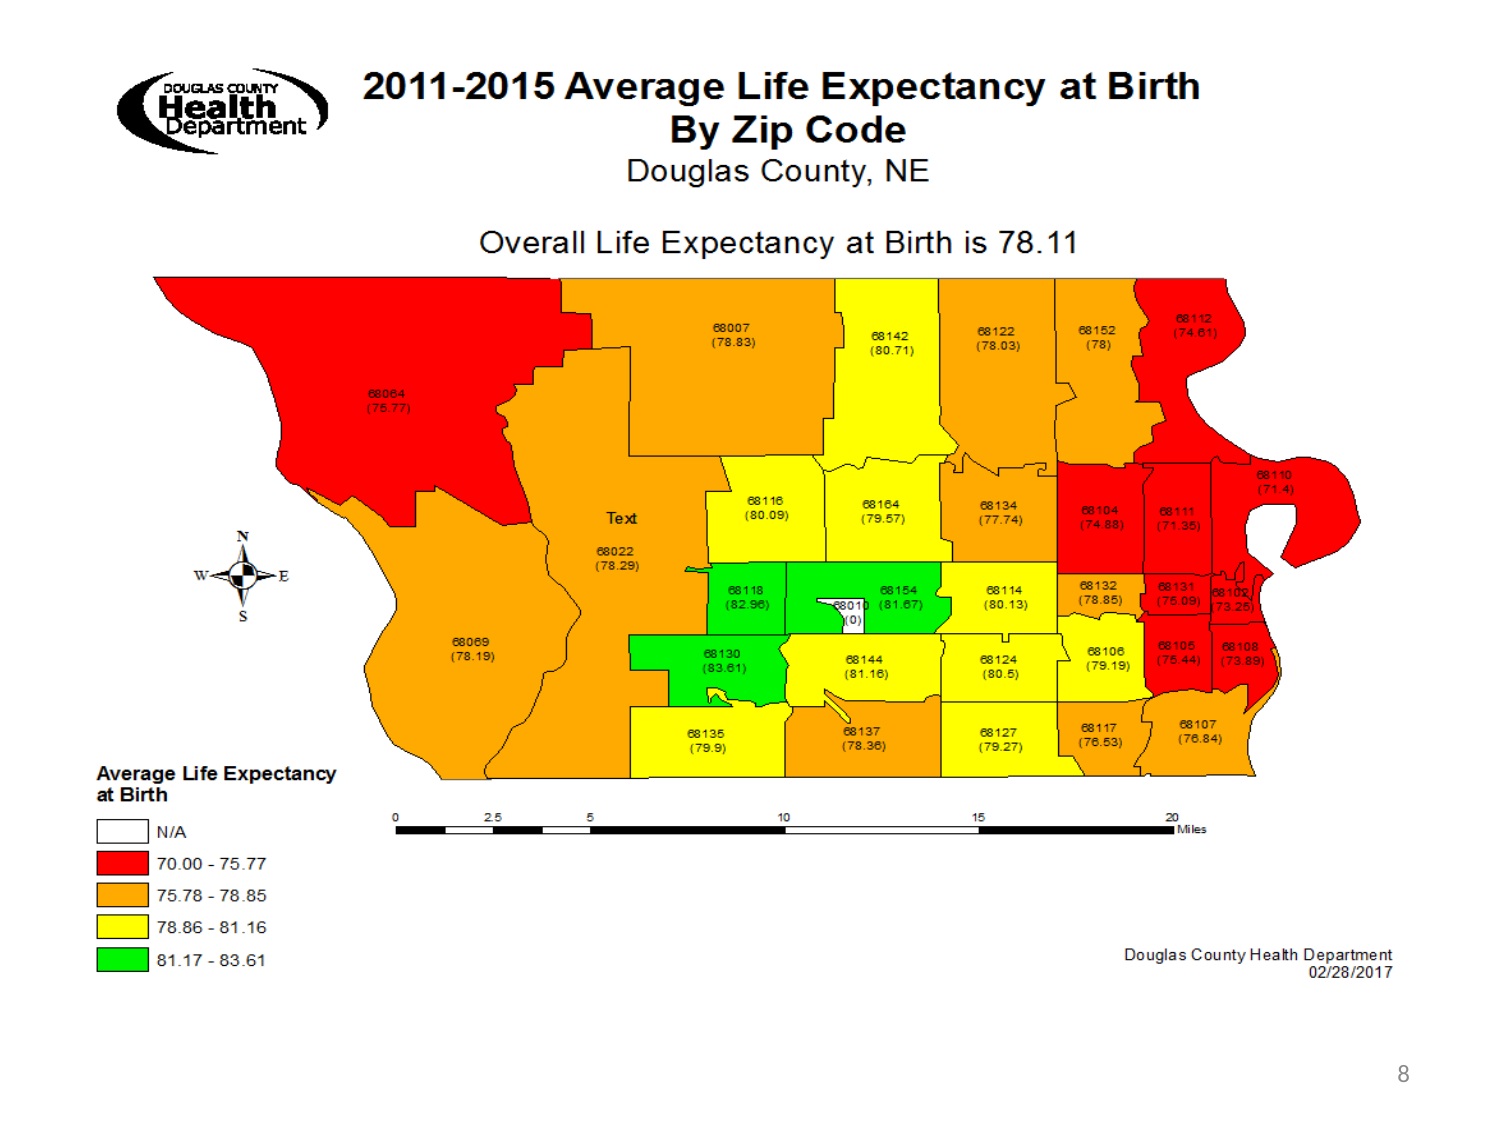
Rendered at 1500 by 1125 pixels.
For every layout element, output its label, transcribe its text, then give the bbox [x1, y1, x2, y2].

slide_number 8 [1074, 1042, 1425, 1103]
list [74, 44, 1426, 1006]
